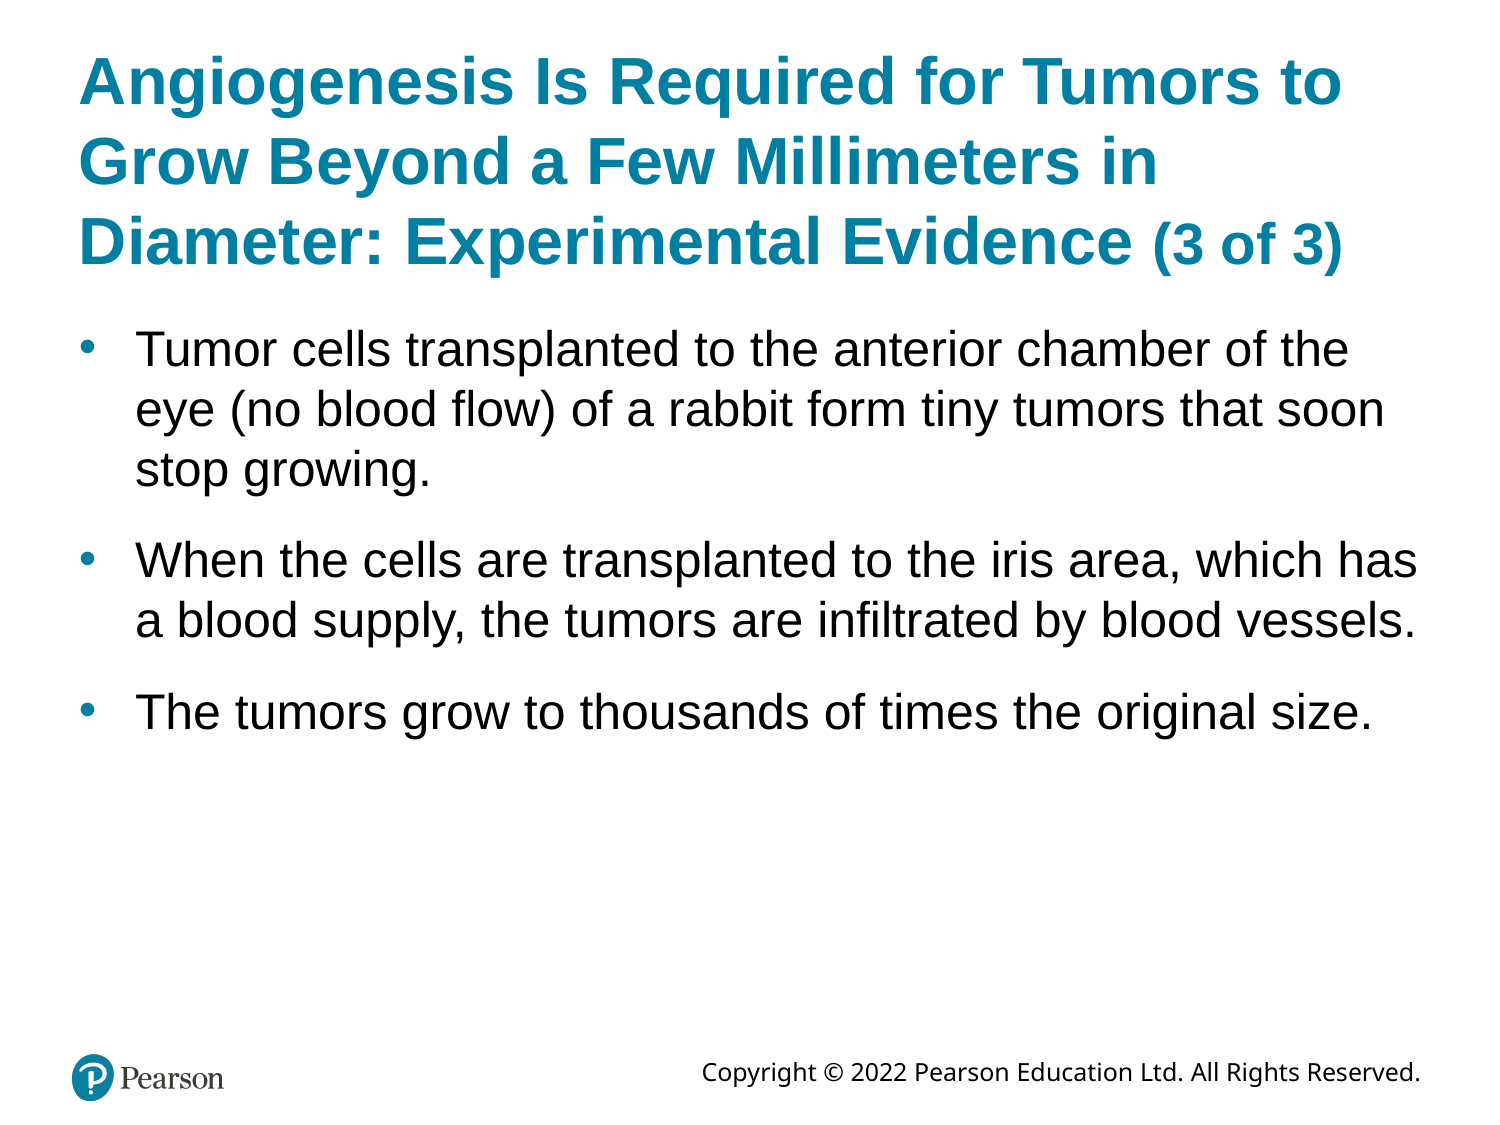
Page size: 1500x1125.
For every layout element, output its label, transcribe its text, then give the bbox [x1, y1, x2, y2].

list Tumor cells transplanted to the anterior chamber of the eye (no blood flow) of a rabbit form tiny tumors that soon stop growing. When the cells are transplanted to the iris area, which has a blood supply, the tumors are infiltrated by blood vessels. The tumors grow to thousands of times the original size. [78, 316, 1435, 798]
picture [98, 1054, 224, 1101]
title Angiogenesis Is Required for Tumors to Grow Beyond a Few Millimeters in Diameter: Experimental Evidence (3 of 3) [78, 36, 1435, 279]
picture [80, 1063, 106, 1088]
picture [72, 1054, 88, 1070]
picture [72, 1087, 83, 1101]
